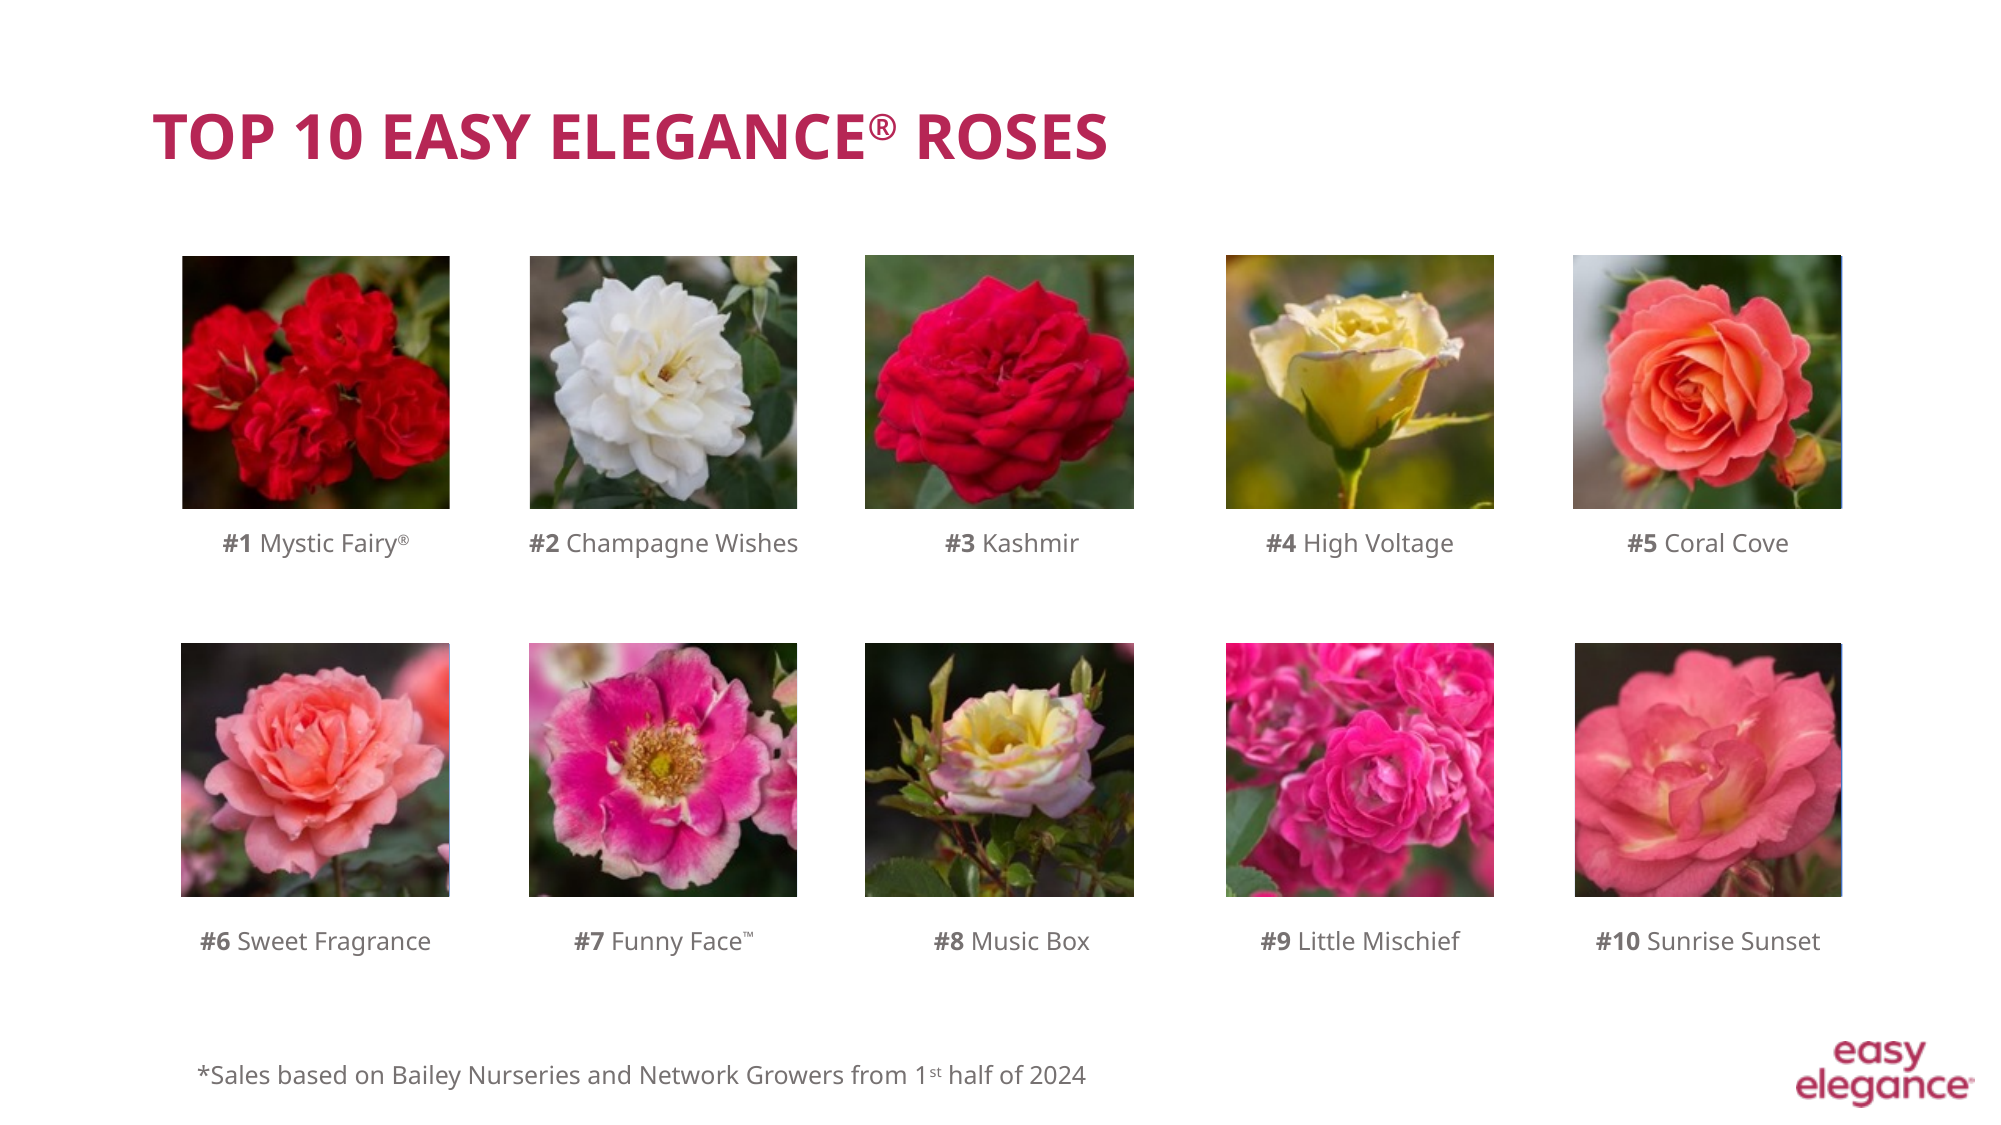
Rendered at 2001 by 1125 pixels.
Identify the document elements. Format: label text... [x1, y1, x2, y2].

picture [529, 643, 797, 897]
text_box #10 Sunrise Sunset [1529, 917, 1887, 963]
text_box #1 Mystic Fairy® [137, 520, 485, 565]
text_box #4 High Voltage [1181, 520, 1529, 565]
text_box [529, 255, 798, 510]
picture [1574, 643, 1842, 897]
picture [1796, 1041, 1975, 1108]
text_box #9 Little Mischief [1181, 917, 1529, 963]
text_box [181, 255, 451, 510]
text_box #3 Kashmir [833, 520, 1181, 565]
text_box #8 Music Box [833, 917, 1181, 963]
picture [181, 643, 449, 897]
picture [1573, 255, 1841, 509]
picture [865, 643, 1134, 897]
text_box #2 Champagne Wishes [485, 520, 833, 565]
text_box #6 Sweet Fragrance [137, 917, 485, 963]
text_box #5 Coral Cove [1529, 520, 1887, 565]
text_box #7 Funny Face™ [485, 917, 833, 963]
title TOP 10 EASY ELEGANCE® ROSES [137, 86, 1863, 193]
picture [1226, 643, 1494, 897]
list *Sales based on Bailey Nurseries and Network Growers from 1st half of 2024 [181, 1052, 1910, 1125]
picture [1226, 255, 1494, 509]
picture [865, 255, 1134, 509]
